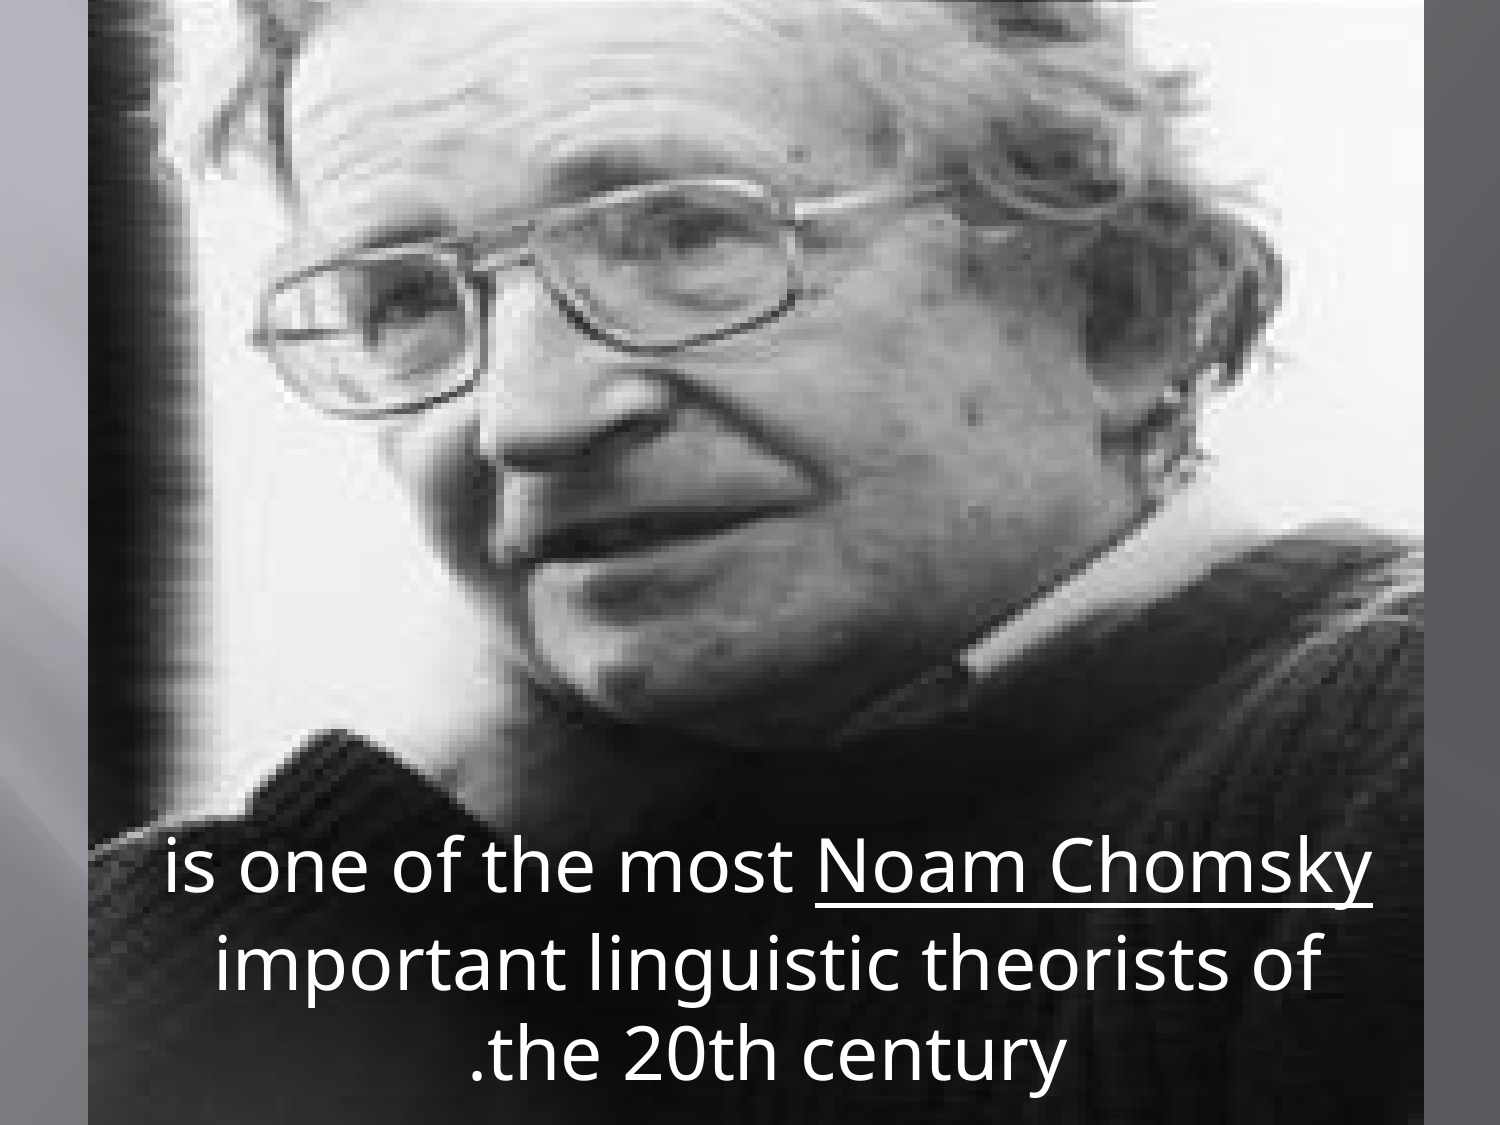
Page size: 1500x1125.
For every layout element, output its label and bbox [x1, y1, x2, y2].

picture [88, 0, 1424, 1125]
